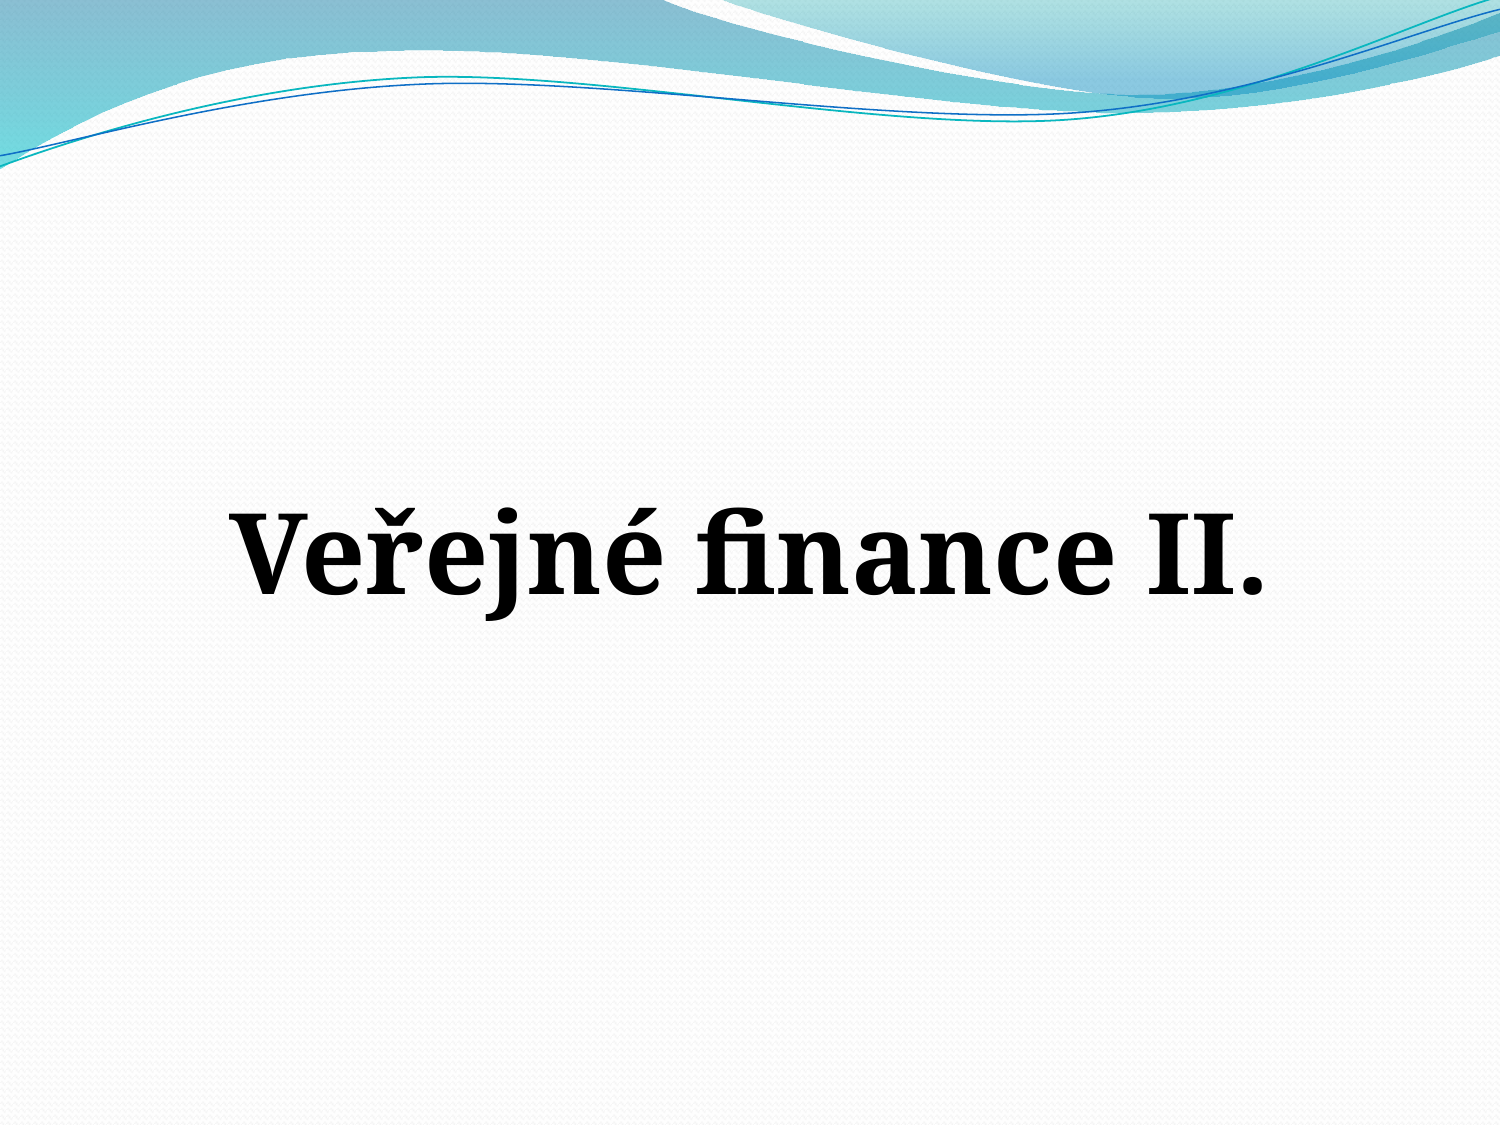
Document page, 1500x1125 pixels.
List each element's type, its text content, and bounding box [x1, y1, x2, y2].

list Veřejné finance II. [75, 317, 1425, 1038]
